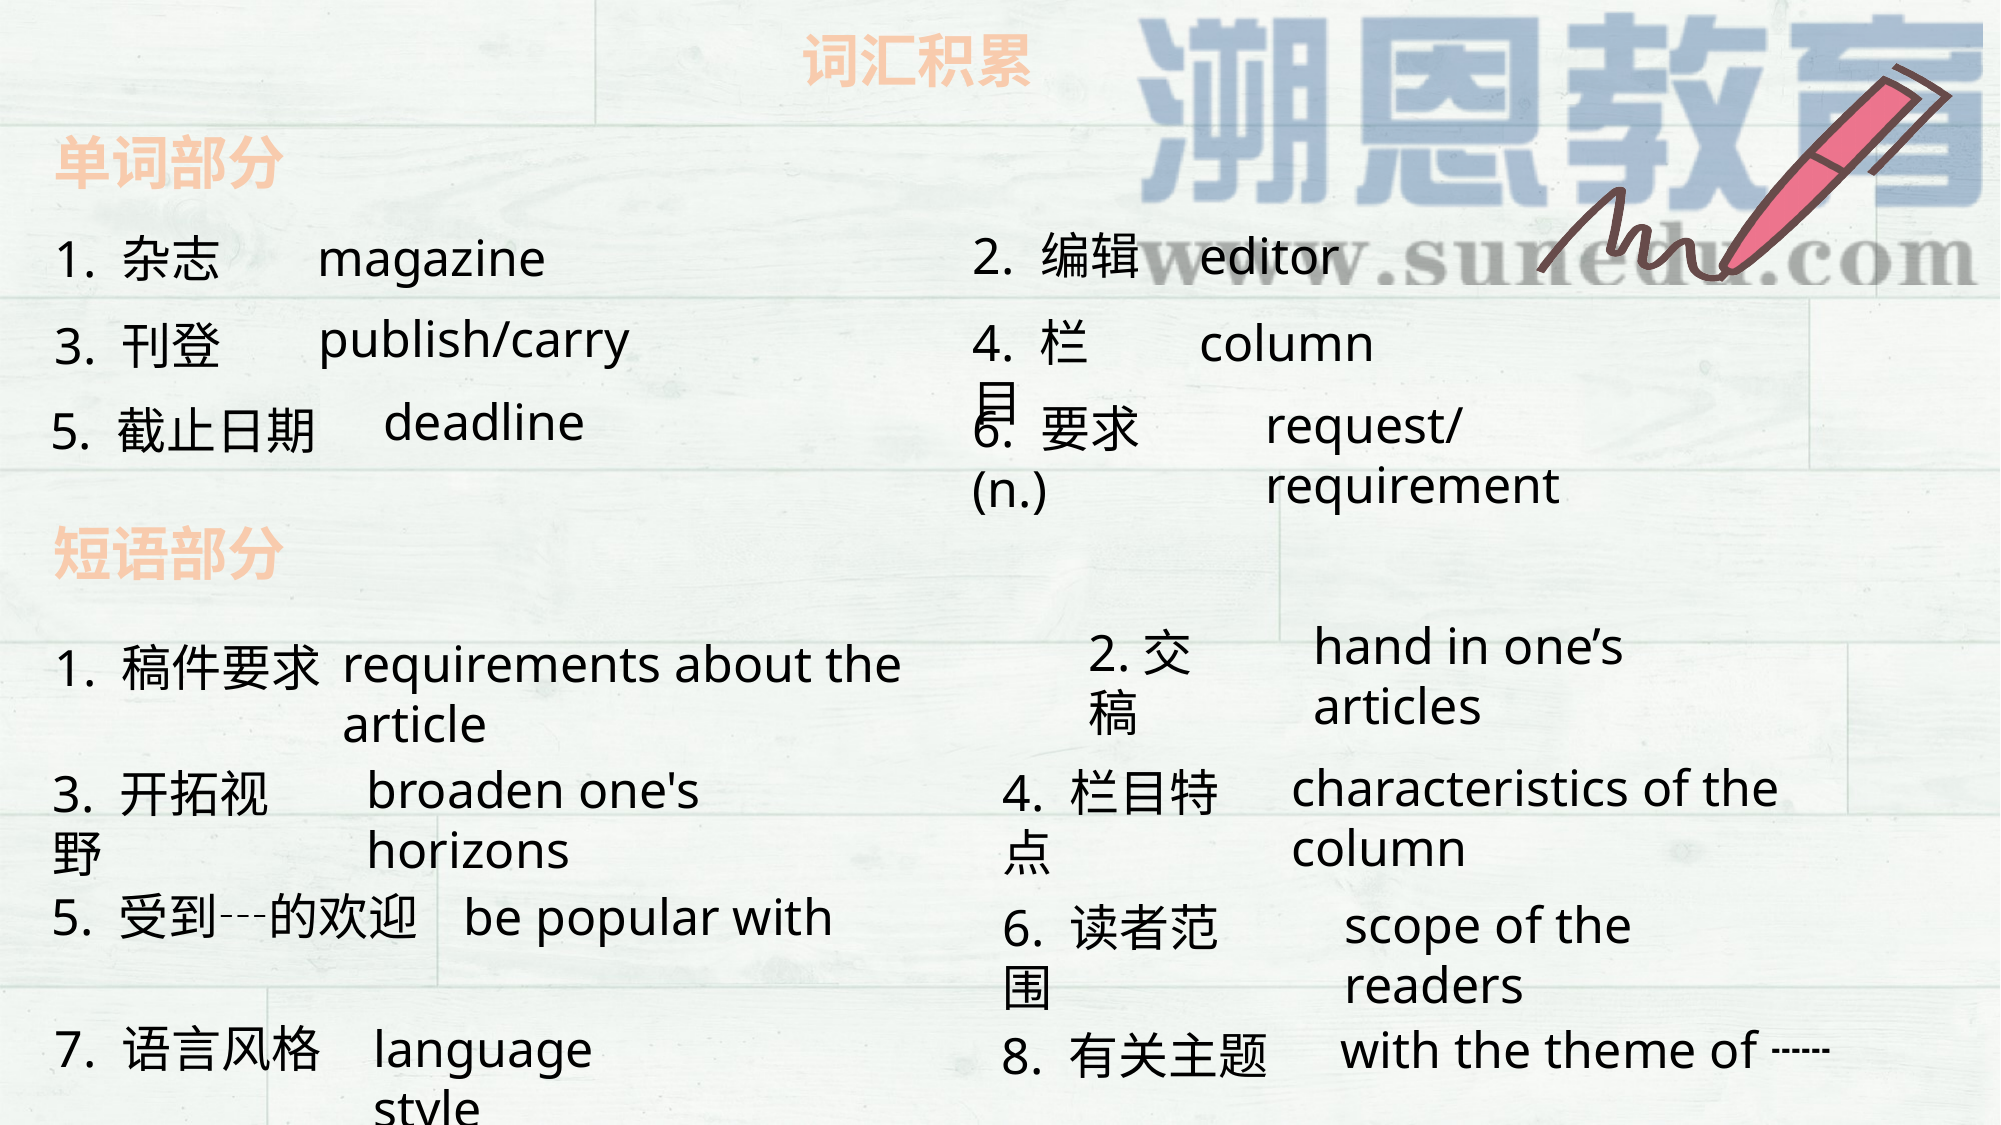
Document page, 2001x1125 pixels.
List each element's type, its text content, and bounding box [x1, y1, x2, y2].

text_box 5. 截止日期 [35, 391, 342, 467]
text_box broaden one's horizons [351, 751, 909, 887]
text_box 3. 开拓视野 [37, 755, 328, 877]
text_box 2. 编辑 [958, 217, 1156, 292]
text_box 5. 受到┄的欢迎 [36, 877, 435, 953]
text_box magazine [302, 219, 600, 295]
text_box 4. 栏目 [958, 304, 1145, 389]
text_box 7. 语言风格 [40, 1009, 352, 1085]
text_box publish/carry [304, 300, 651, 375]
text_box 1. 杂志 [40, 220, 237, 295]
text_box 4. 栏目特点 [987, 754, 1277, 888]
text_box language style [358, 1009, 717, 1125]
text_box hand in one’s articles [1298, 607, 1817, 742]
text_box request/requirement [1251, 385, 1770, 521]
text_box 6. 读者范围 [987, 888, 1277, 1017]
text_box 8. 有关主题 [986, 1017, 1299, 1093]
text_box 单词部分 [38, 118, 302, 204]
text_box 1. 稿件要求 [40, 629, 328, 704]
text_box 短语部分 [38, 509, 302, 595]
text_box editor [1184, 217, 1482, 292]
text_box 3. 刊登 [40, 307, 293, 382]
text_box with the theme of ┄┄ [1325, 1010, 1949, 1086]
text_box column [1184, 303, 1532, 379]
text_box characteristics of the column [1276, 749, 1932, 884]
picture [0, 0, 2001, 1125]
text_box requirements about the article [328, 625, 1057, 761]
text_box 2.交稿 [1073, 613, 1251, 749]
text_box be popular with [448, 887, 854, 953]
text_box scope of the readers [1330, 886, 1831, 1010]
text_box 词汇积累 [786, 16, 1050, 102]
text_box 6. 要求(n.) [958, 389, 1225, 525]
text_box deadline [368, 382, 621, 458]
